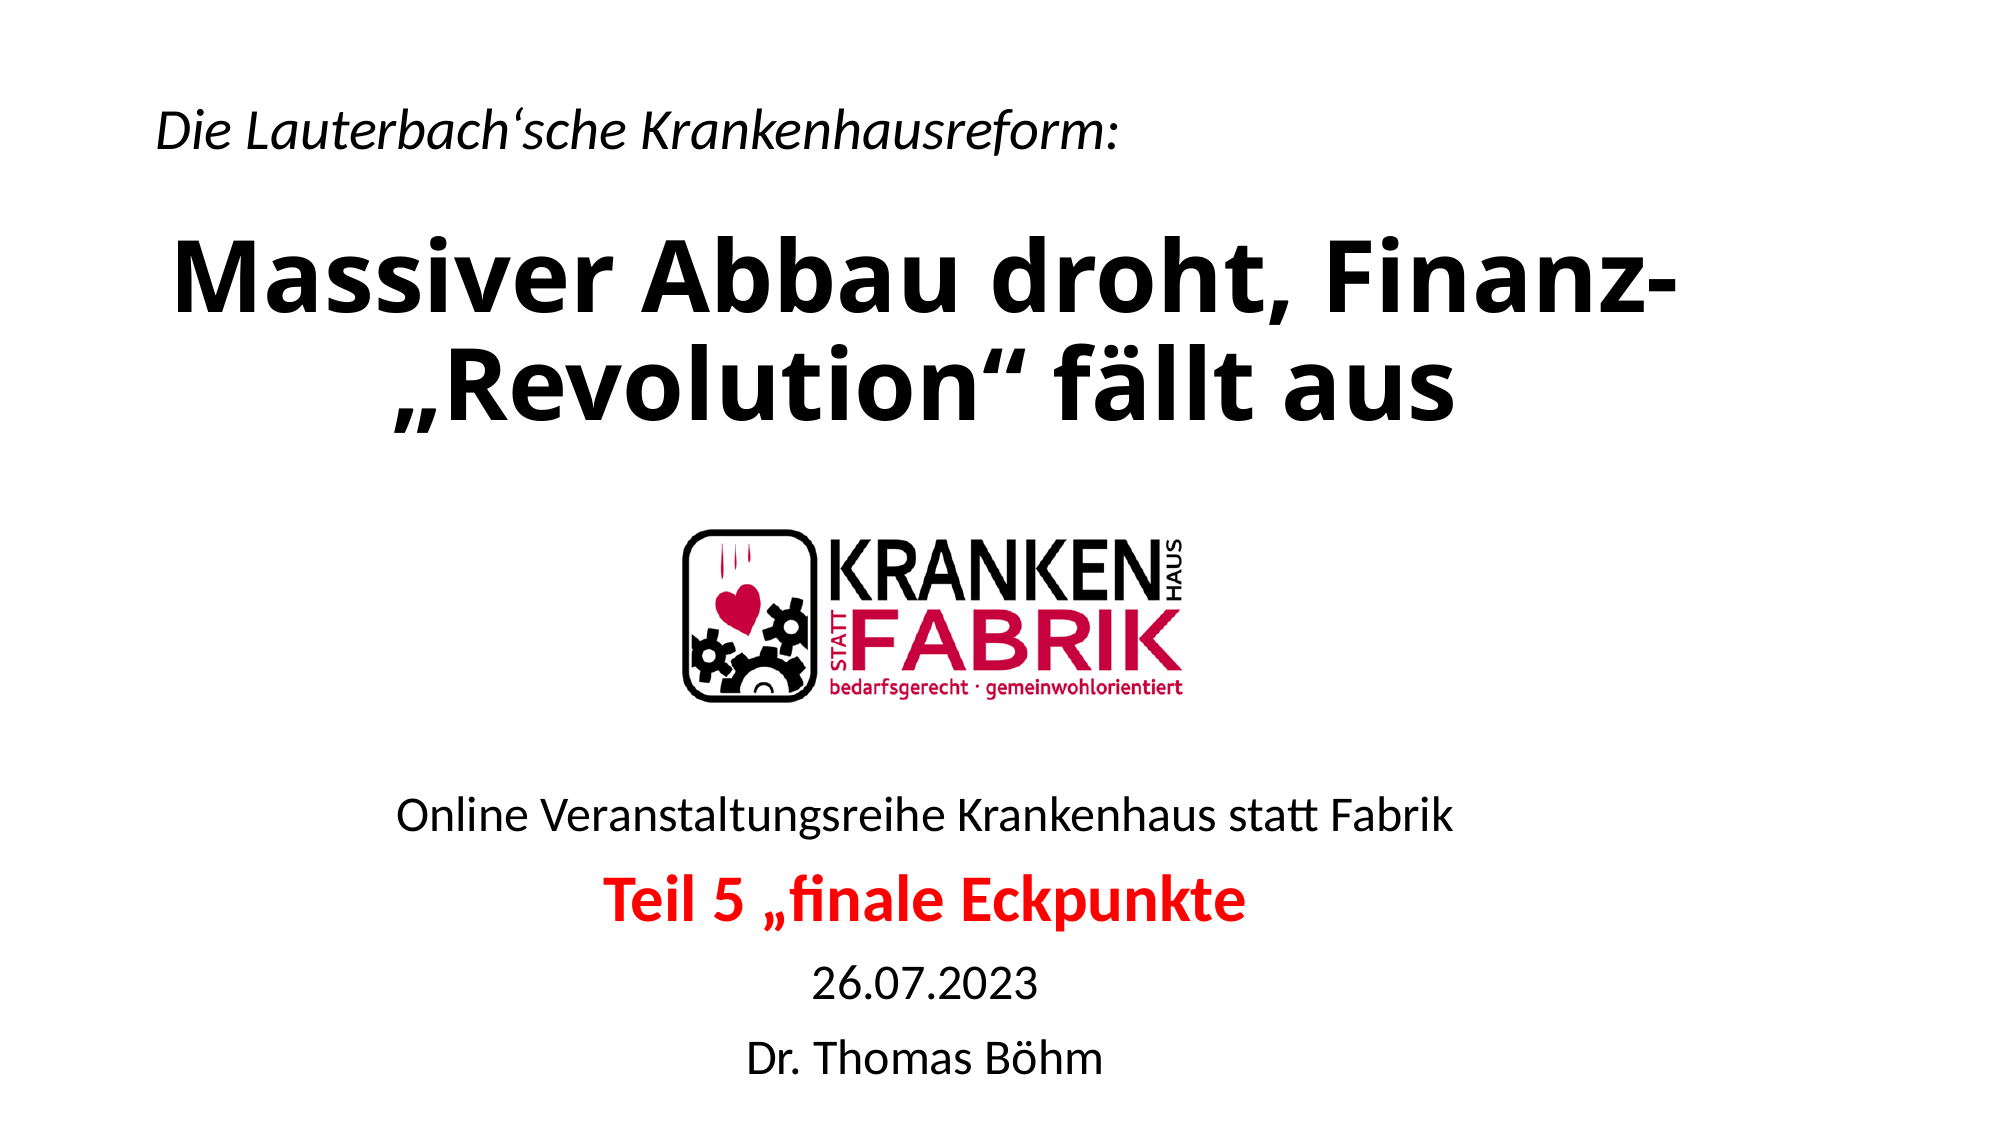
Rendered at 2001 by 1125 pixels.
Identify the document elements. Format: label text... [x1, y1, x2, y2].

subtitle Online Veranstaltungsreihe Krankenhaus statt Fabrik Teil 5 „finale Eckpunkte 26.07.2023 Dr. Thomas Böhm [114, 788, 1737, 1106]
title Massiver Abbau droht, Finanz‐„Revolution“ fällt aus [107, 50, 1743, 443]
text_box Die Lauterbach‘sche Krankenhausreform: [140, 83, 1141, 169]
picture [640, 487, 1224, 744]
